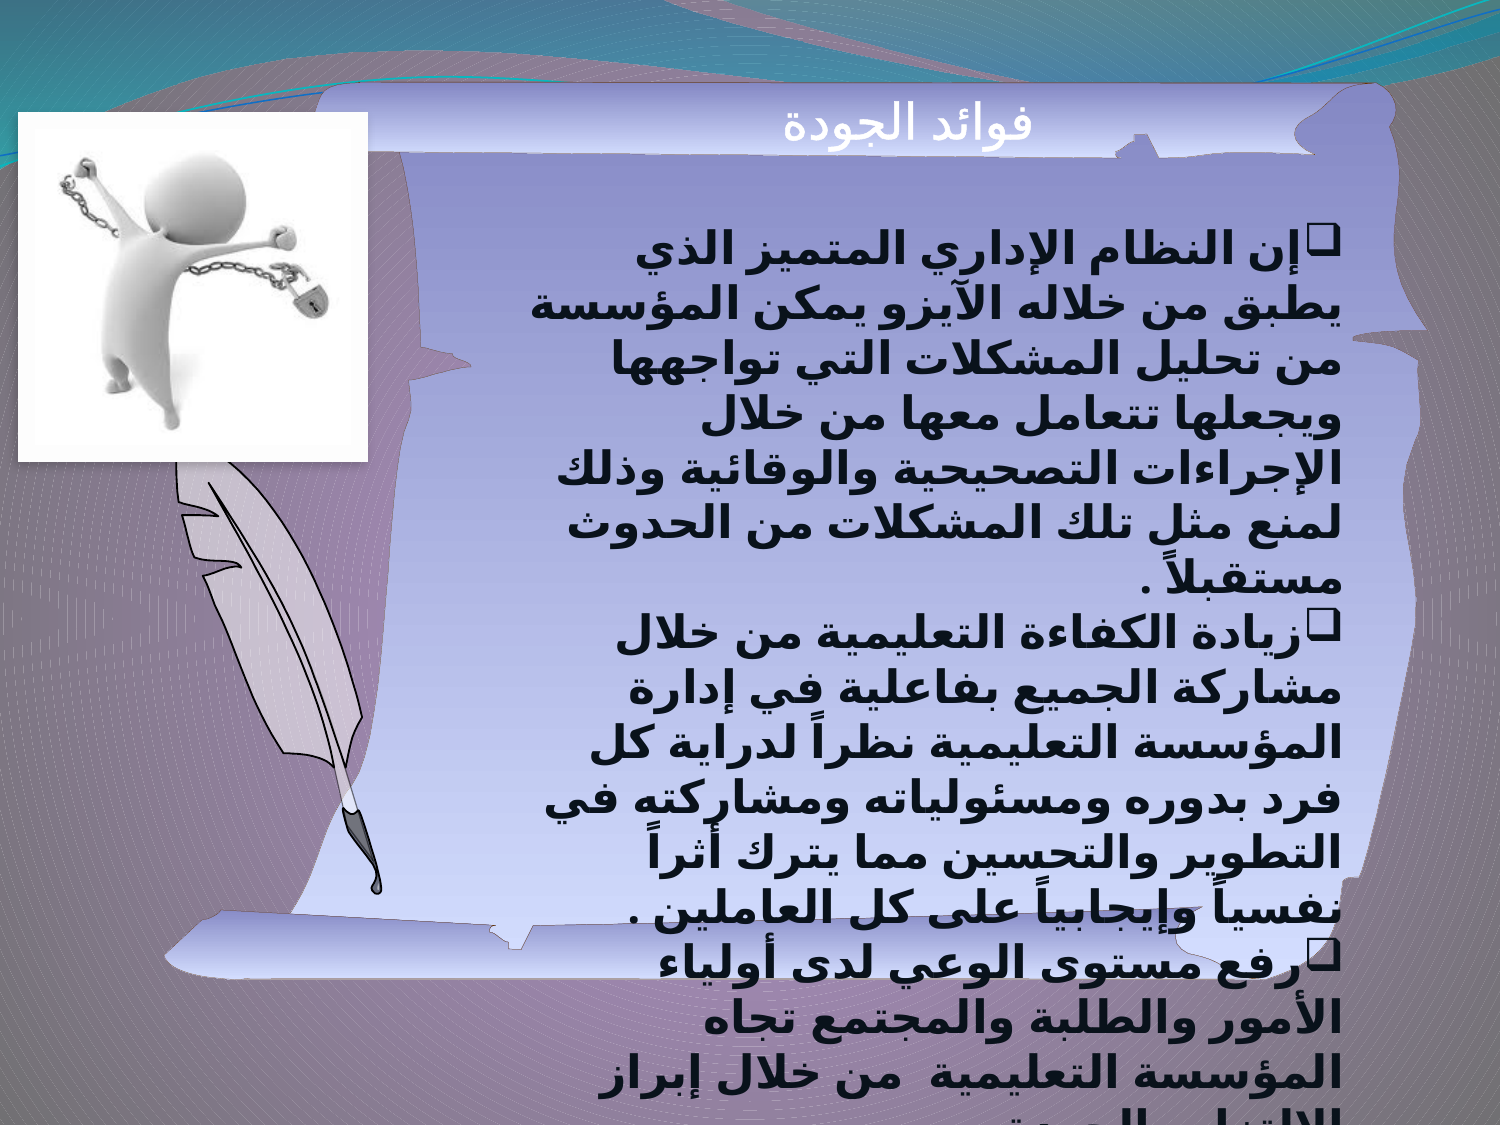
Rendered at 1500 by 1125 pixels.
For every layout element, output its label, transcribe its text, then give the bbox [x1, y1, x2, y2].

picture [34, 128, 352, 446]
text_box إن النظام الإداري المتميز الذي يطبق من خلاله الآيزو يمكن المؤسسة من تحليل المشكلات التي تواجهها ويجعلها تتعامل معها من خلال الإجراءات التصحيحية والوقائية وذلك لمنع مثل تلك المشكلات من الحدوث مستقبلاً . زيادة الكفاءة التعليمية من خلال مشاركة الجميع بفاعلية في إدارة المؤسسة التعليمية نظراً لدراية كل فرد بدوره ومسئولياته ومشاركته في التطوير والتحسين مما يترك أثراً نفسياً وإيجابياً على كل العاملين . رفع مستوى الوعي لدى أولياء الأمور والطلبة والمجتمع تجاه المؤسسة التعليمية من خلال إبراز الالتزام بالجودة . [503, 990, 1360, 1125]
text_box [163, 81, 1428, 980]
